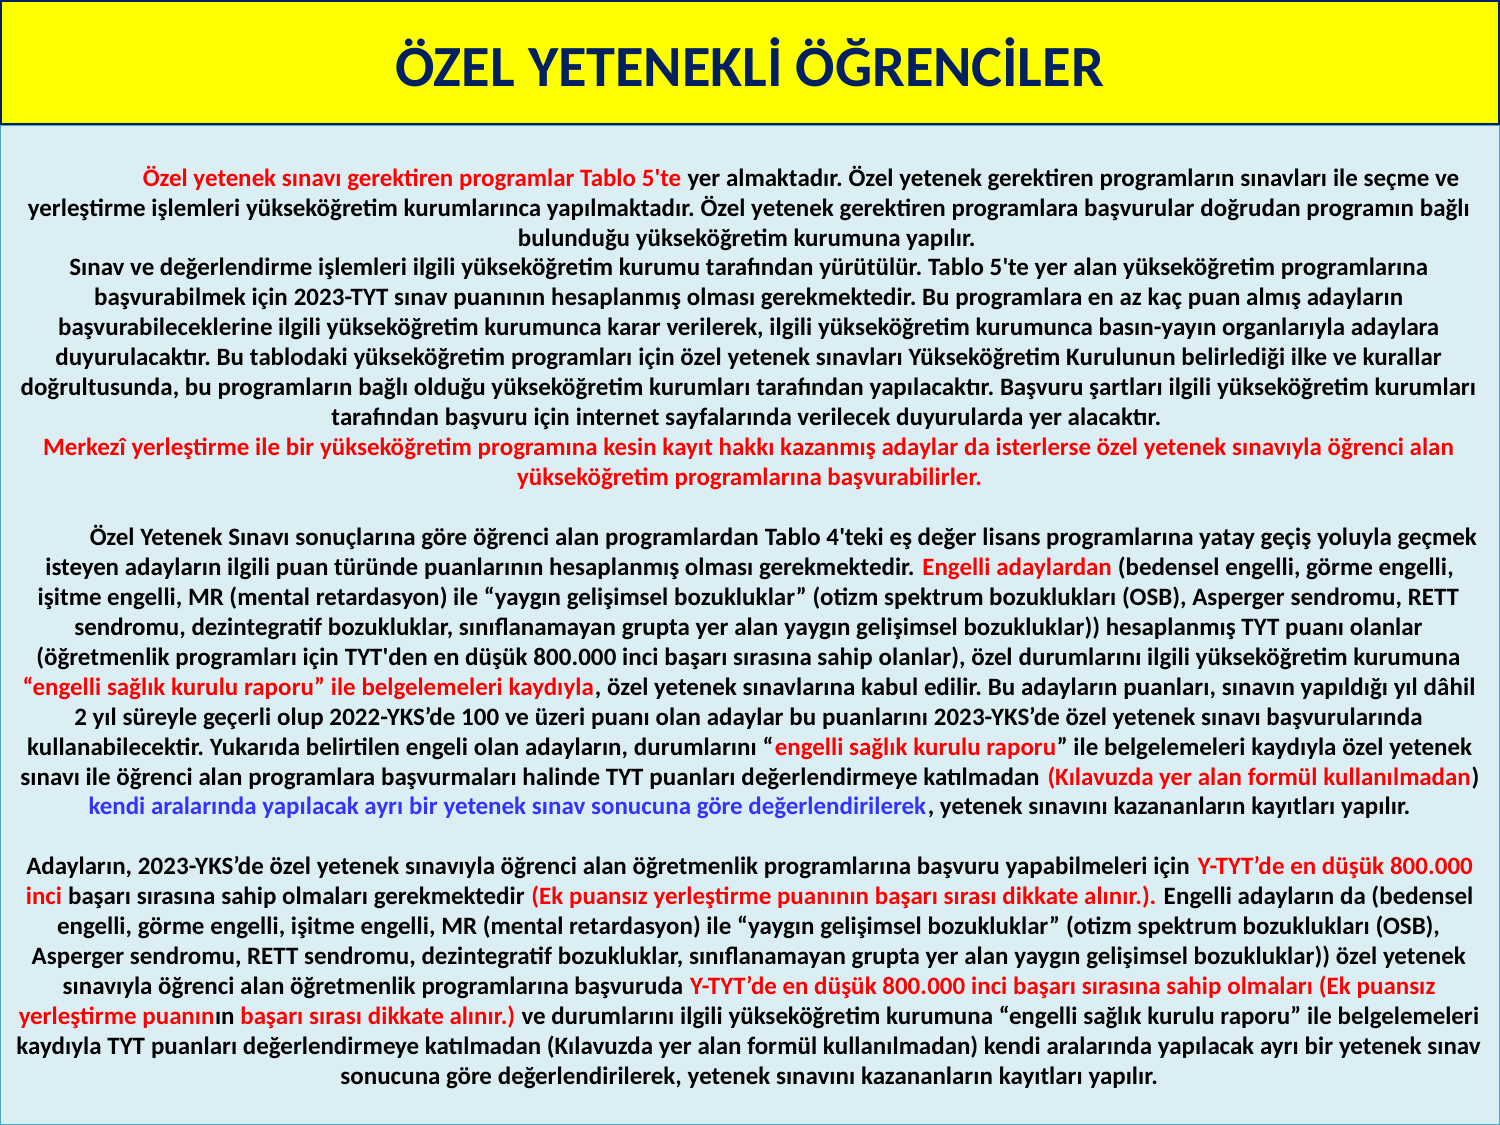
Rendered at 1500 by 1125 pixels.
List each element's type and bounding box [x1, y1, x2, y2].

title [0, 0, 1500, 125]
text_box [0, 125, 1500, 1125]
